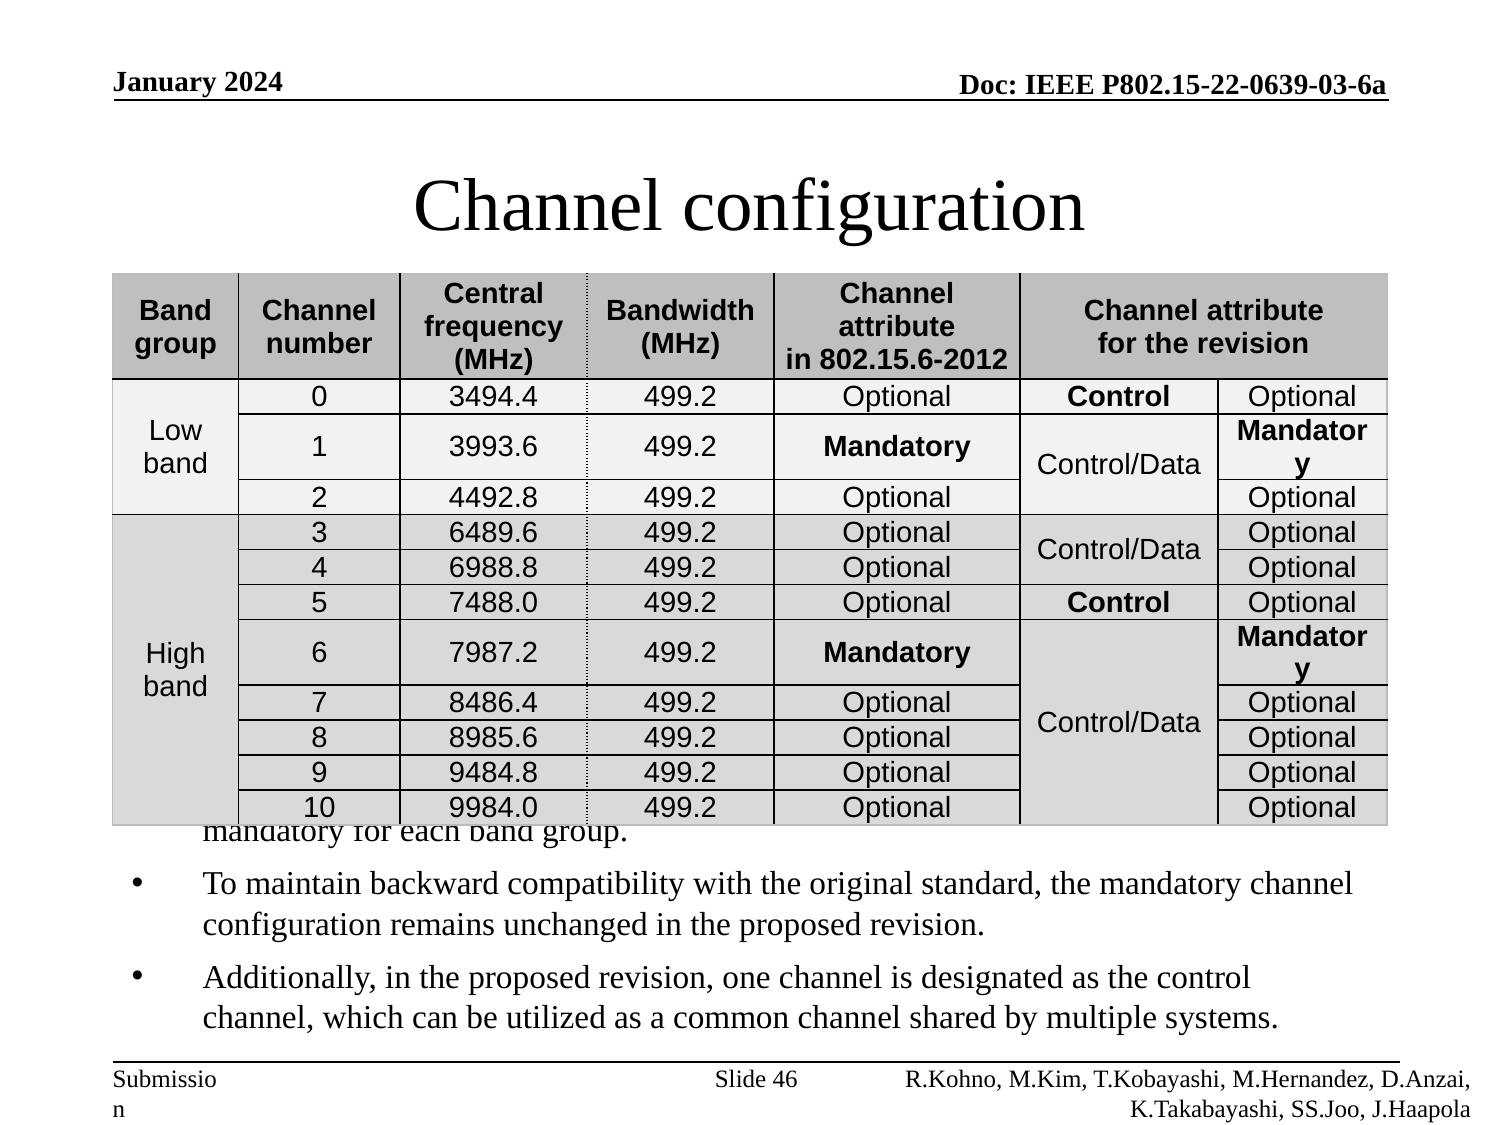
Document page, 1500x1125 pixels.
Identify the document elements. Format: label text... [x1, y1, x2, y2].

table_header Band group [113, 275, 238, 378]
table_cell 9484.8 [401, 756, 587, 789]
table_cell Optional [775, 380, 1019, 413]
table_cell Optional [775, 480, 1019, 514]
table_cell 10 [239, 791, 399, 824]
table_cell Optional [775, 585, 1019, 619]
table_cell Low band [113, 380, 238, 514]
table_cell Control/Data [1021, 620, 1217, 824]
table_cell Mandatory [775, 415, 1019, 479]
table_cell 8985.6 [401, 721, 587, 754]
table_cell 499.2 [587, 686, 773, 719]
table_cell Control [1021, 585, 1217, 619]
table_cell Optional [775, 756, 1019, 789]
table_cell 7488.0 [401, 585, 587, 619]
table_header Channel number [239, 275, 399, 378]
table_header Bandwidth (MHz) [587, 275, 773, 378]
footer R.Kohno, M.Kim, T.Kobayashi, M.Hernandez, D.Anzai, K.Takabayashi, SS.Joo, J.Haapola [819, 1062, 1472, 1109]
table_cell Mandatory [775, 620, 1019, 684]
table_cell Optional [775, 686, 1019, 719]
table_cell 8486.4 [401, 686, 587, 719]
table_cell 2 [239, 480, 399, 514]
table_cell Mandatory [1219, 415, 1386, 479]
table_cell Control/Data [1021, 415, 1217, 514]
table_header Channel attribute for the revision [1021, 275, 1386, 378]
table_cell Optional [1219, 515, 1386, 549]
table_cell Optional [775, 721, 1019, 754]
table_cell Control/Data [1021, 515, 1217, 584]
table_header Central frequency (MHz) [401, 275, 587, 378]
table_cell Optional [1219, 585, 1386, 619]
table_cell Control [1021, 380, 1217, 413]
table_cell 7987.2 [401, 620, 587, 684]
table_cell 499.2 [587, 721, 773, 754]
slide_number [112, 62, 375, 98]
table_cell Optional [1219, 686, 1386, 719]
table_cell Optional [1219, 721, 1386, 754]
table_cell 499.2 [587, 480, 773, 514]
table_cell 8 [239, 721, 399, 754]
table_cell Optional [775, 791, 1019, 824]
table_cell Optional [1219, 550, 1386, 584]
table_cell Optional [1219, 480, 1386, 514]
table_header Channel attribute in 802.15.6-2012 [775, 275, 1019, 378]
table_cell 499.2 [587, 380, 773, 413]
table_cell 3993.6 [401, 415, 587, 479]
table_cell Mandatory [1219, 620, 1386, 684]
table_cell 499.2 [587, 515, 773, 549]
table_cell 499.2 [587, 415, 773, 479]
title Channel configuration [112, 112, 1388, 273]
list In the original IEEE Std 802.15.6-2012, one specific channel is designated as mandatory for each band group. To maintain backward compatibility with the original standard, the mandatory channel configuration remains unchanged in the proposed revision. Additionally, in the proposed revision, one channel is designated as the control channel, which can be utilized as a common channel shared by multiple systems. [112, 826, 1388, 1063]
table_cell 0 [239, 380, 399, 413]
table_cell 1 [239, 415, 399, 479]
table_cell 499.2 [587, 550, 773, 584]
table_cell 4492.8 [401, 480, 587, 514]
table_cell Optional [775, 515, 1019, 549]
table_cell 499.2 [587, 620, 773, 684]
table_cell 9 [239, 756, 399, 789]
table_cell 499.2 [587, 585, 773, 619]
table_cell 499.2 [587, 791, 773, 824]
table_cell 6 [239, 620, 399, 684]
table_cell 9984.0 [401, 791, 587, 824]
table_cell 499.2 [587, 756, 773, 789]
table_cell 4 [239, 550, 399, 584]
table_cell 3 [239, 515, 399, 549]
table_cell Optional [775, 550, 1019, 584]
table_cell Optional [1219, 756, 1386, 789]
table_cell 6988.8 [401, 550, 587, 584]
table_cell Optional [1219, 380, 1386, 413]
slide_number Slide 46 [712, 1063, 801, 1093]
table_cell 5 [239, 585, 399, 619]
table_cell 7 [239, 686, 399, 719]
table_cell 6489.6 [401, 515, 587, 549]
table_cell High band [113, 515, 238, 824]
table_cell 3494.4 [401, 380, 587, 413]
table_cell Optional [1219, 791, 1386, 824]
